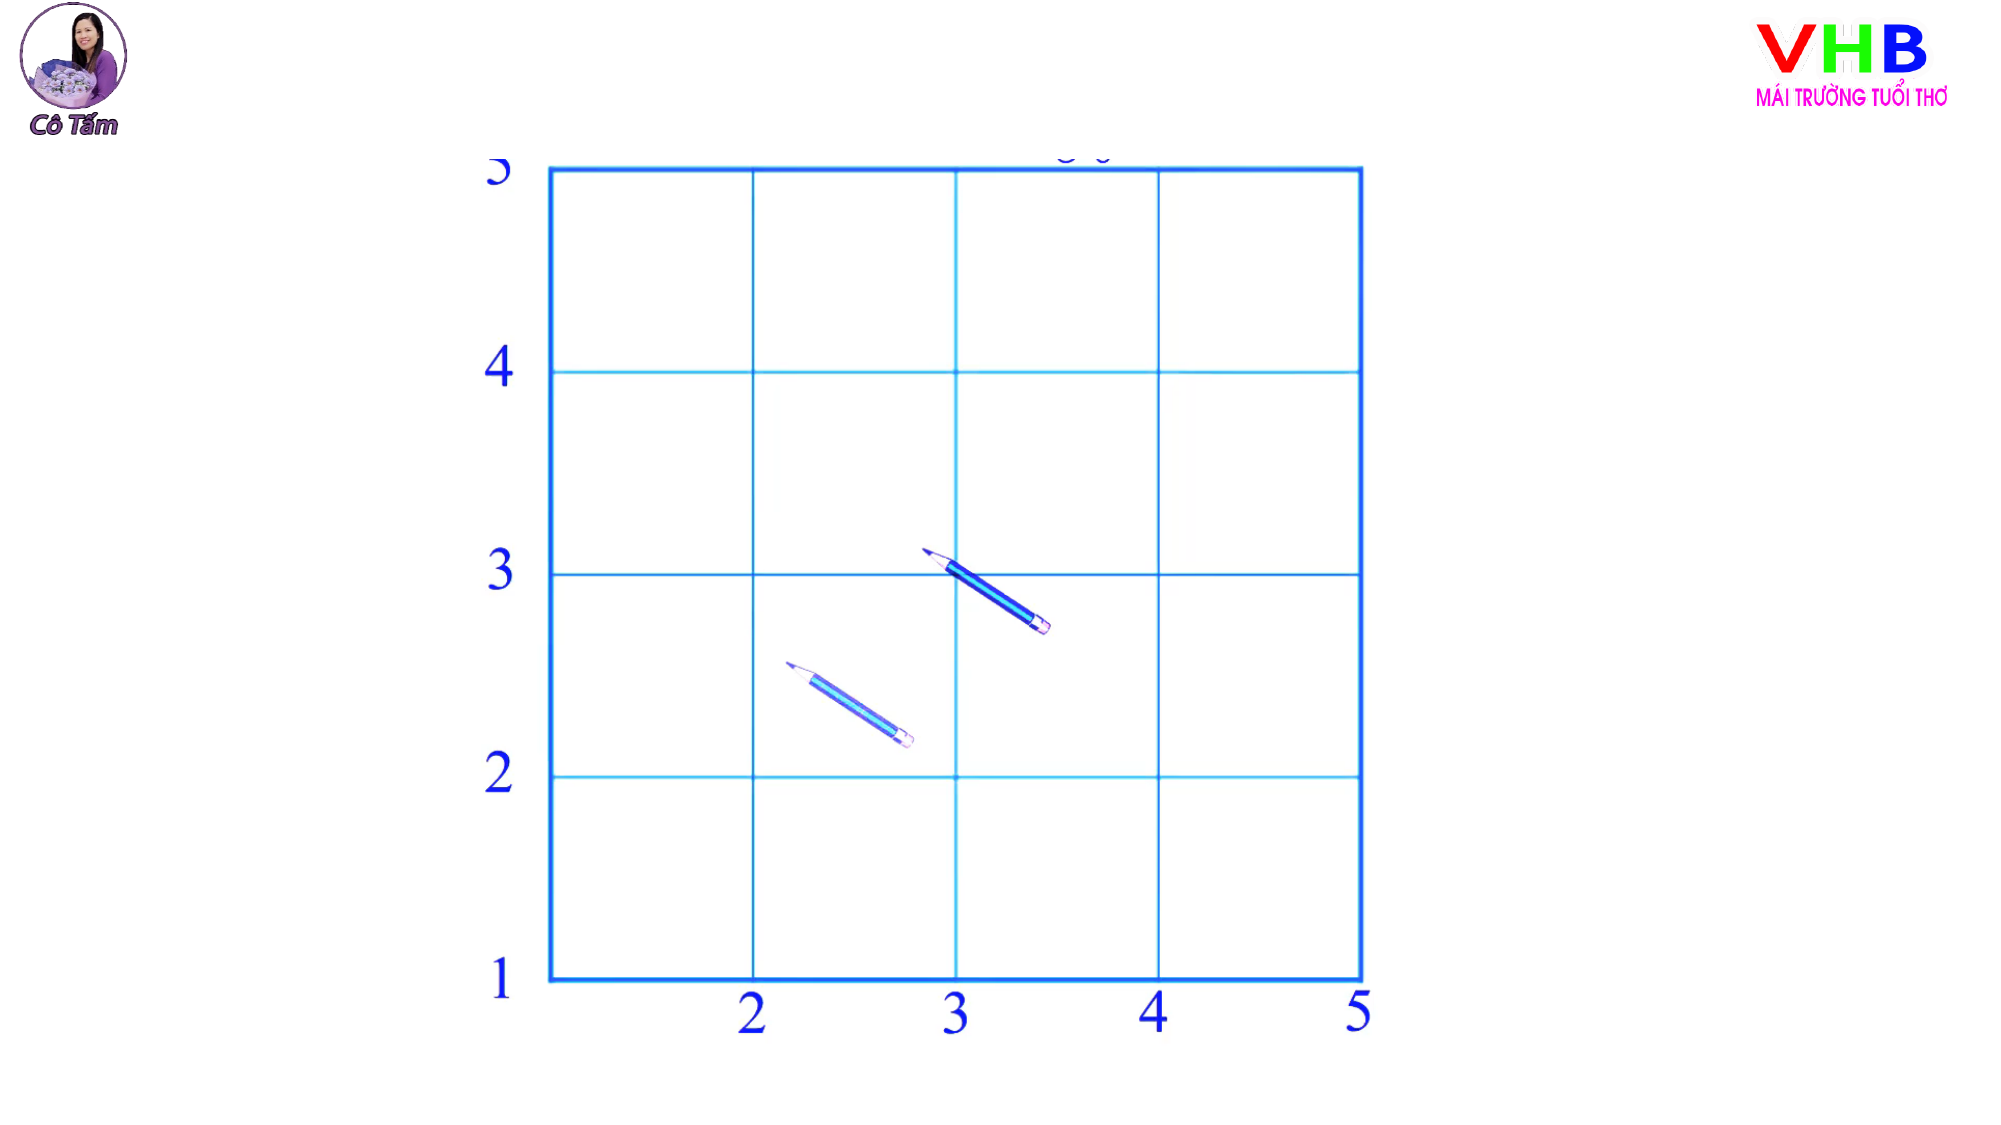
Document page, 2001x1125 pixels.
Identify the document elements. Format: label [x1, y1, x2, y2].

picture [1, 0, 145, 144]
picture [1748, 10, 1976, 125]
text_box [423, 158, 1382, 1059]
